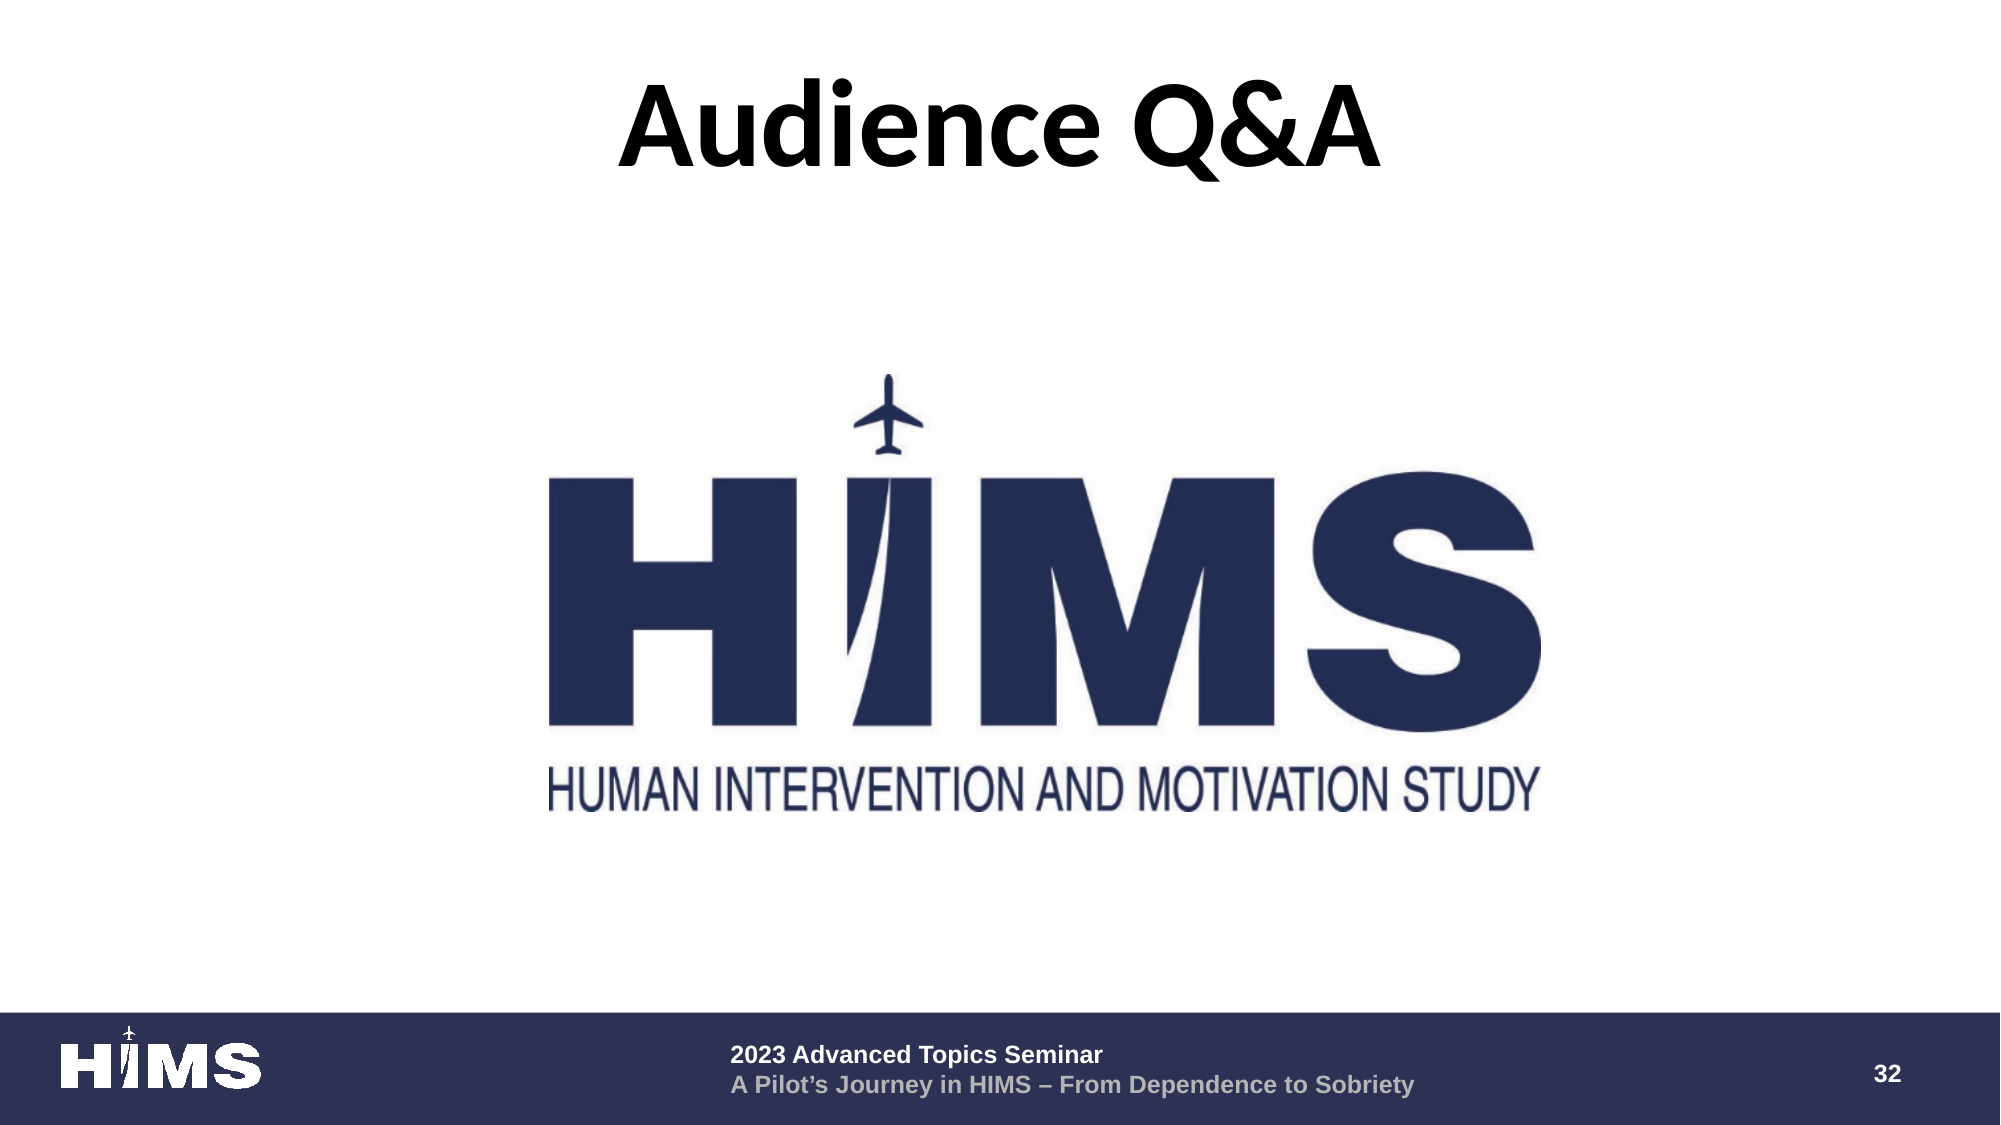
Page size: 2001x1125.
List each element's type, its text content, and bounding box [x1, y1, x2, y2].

slide_number 32 [1816, 1050, 1917, 1088]
list [99, 238, 1917, 1069]
picture [50, 999, 271, 1115]
picture [549, 374, 1541, 813]
title Audience Q&A [0, 57, 2000, 175]
